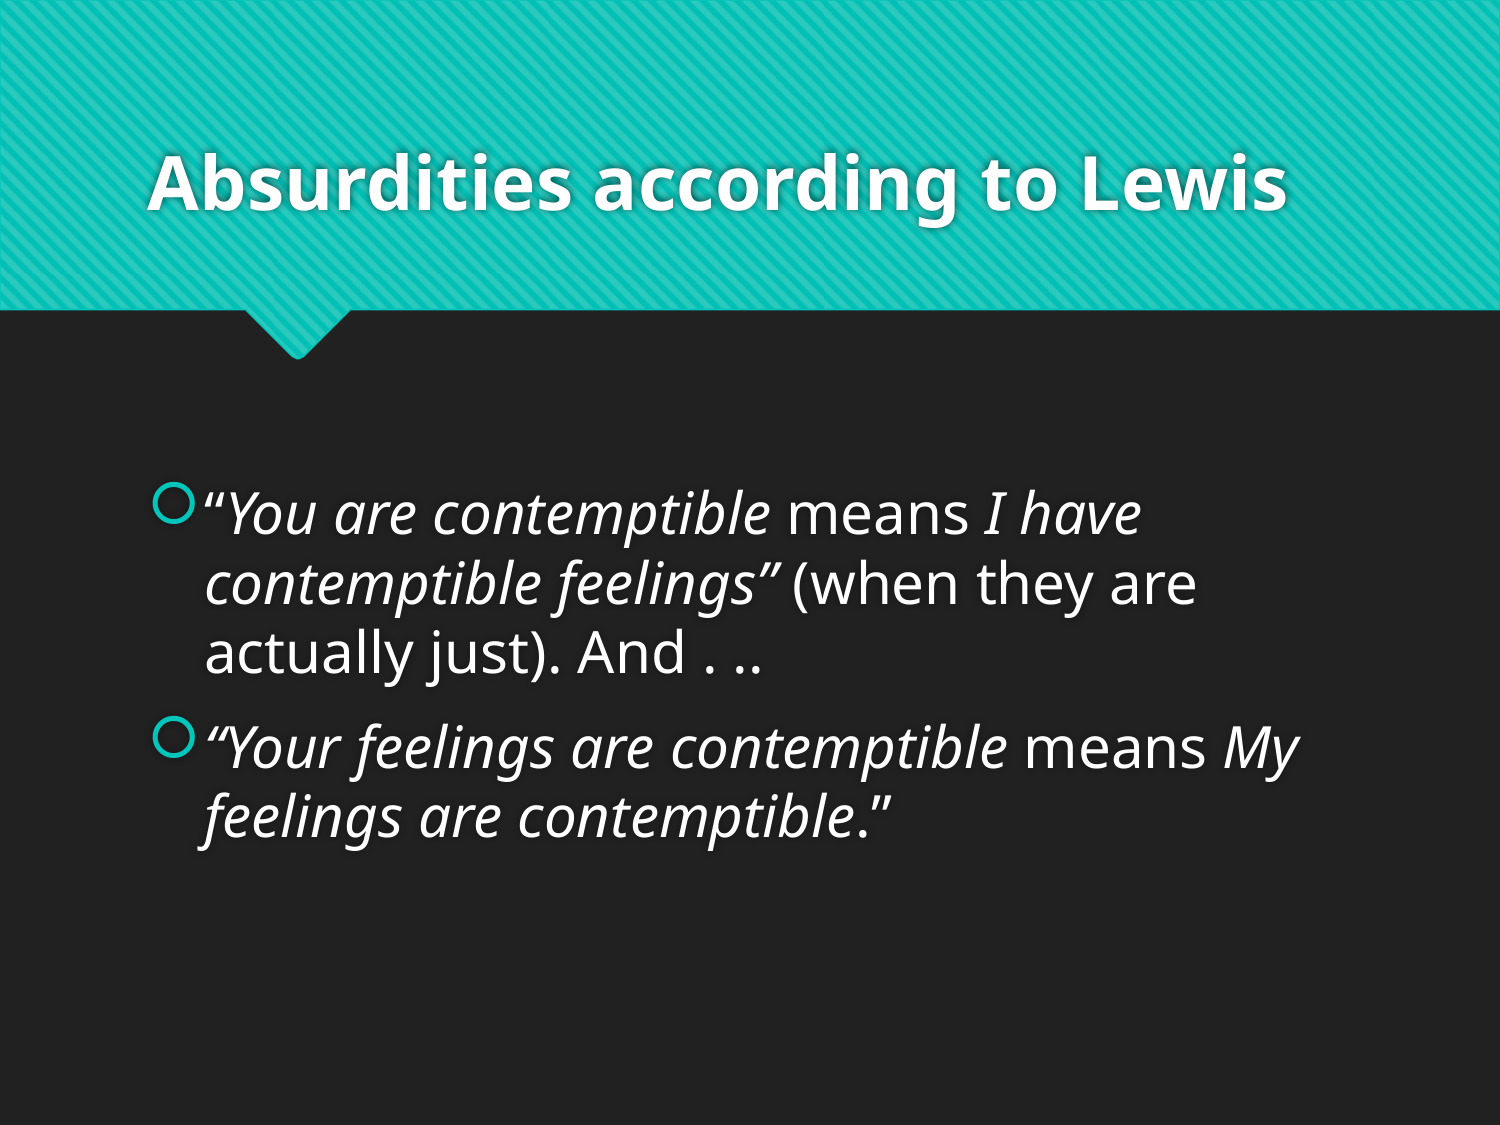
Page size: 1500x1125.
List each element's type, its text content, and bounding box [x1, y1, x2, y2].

list “You are contemptible means I have contemptible feelings” (when they are actually just). And . .. “Your feelings are contemptible means My feelings are contemptible.” [132, 364, 1368, 962]
title Absurdities according to Lewis [132, 73, 1425, 233]
